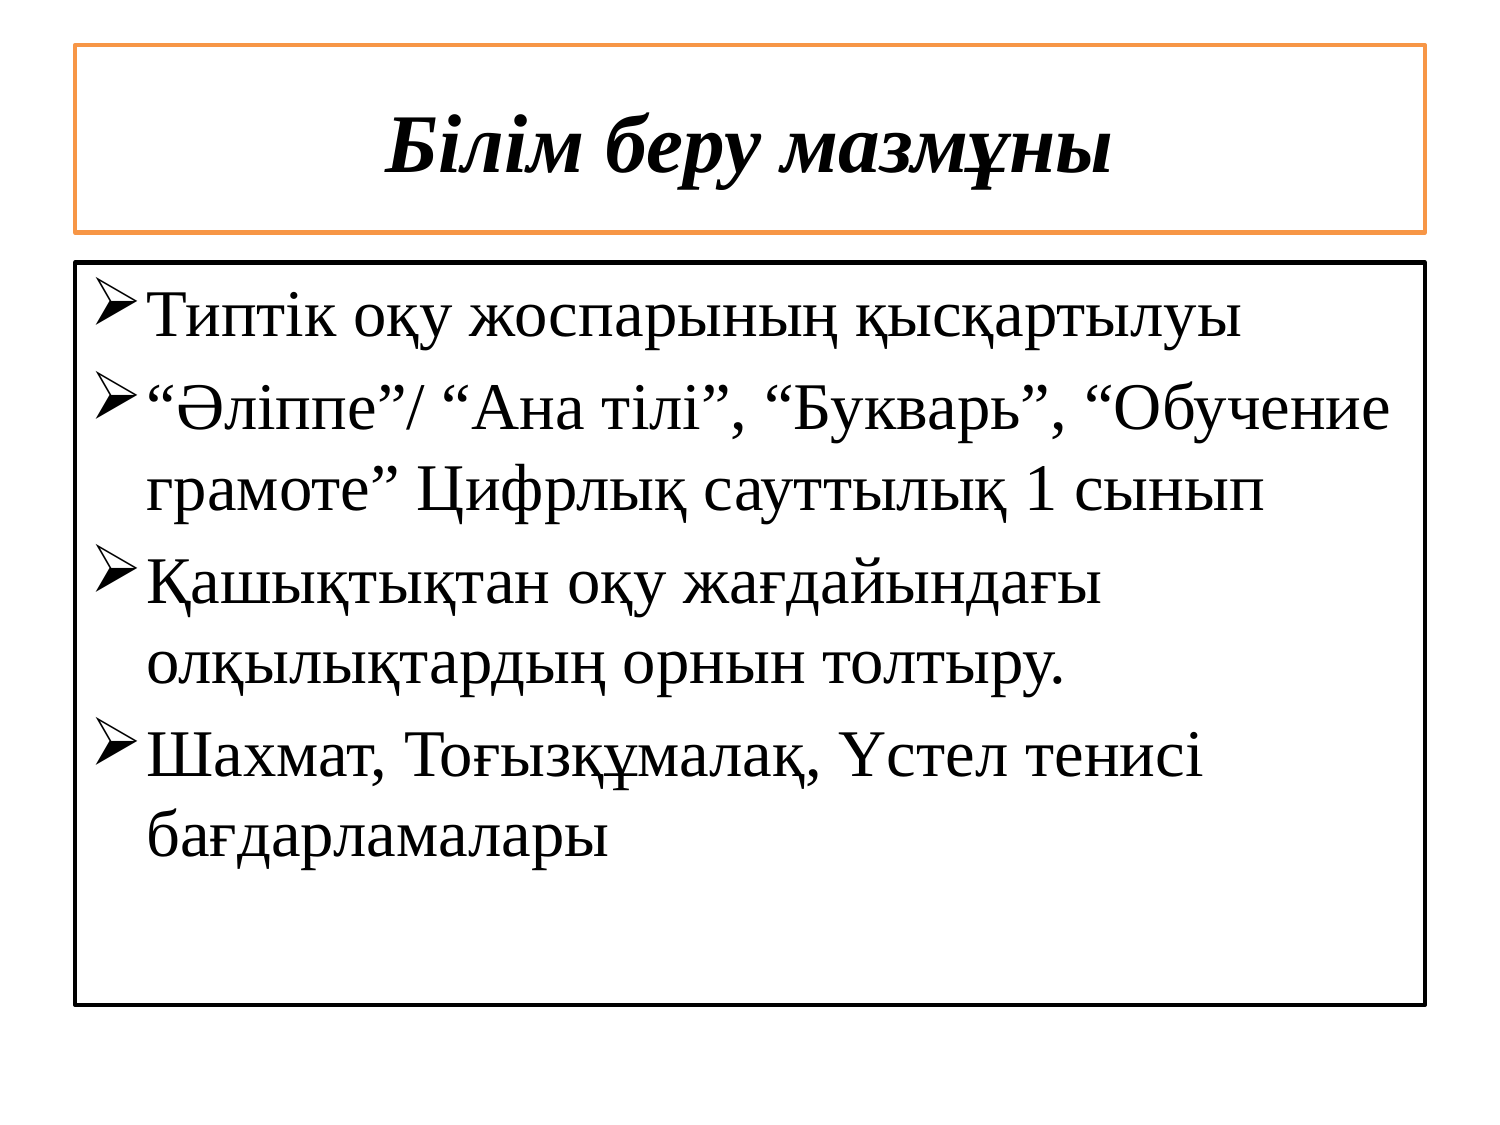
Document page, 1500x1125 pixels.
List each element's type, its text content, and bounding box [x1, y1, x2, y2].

list Типтік оқу жоспарының қысқартылуы “Әліппе”/ “Ана тілі”, “Букварь”, “Обучение грамоте” Цифрлық сауттылық 1 сынып Қашықтықтан оқу жағдайындағы олқылықтардың орнын толтыру. Шахмат, Тоғызқұмалақ, Үстел тенисі бағдарламалары [73, 260, 1427, 1007]
title Білім беру мазмұны [73, 43, 1427, 235]
